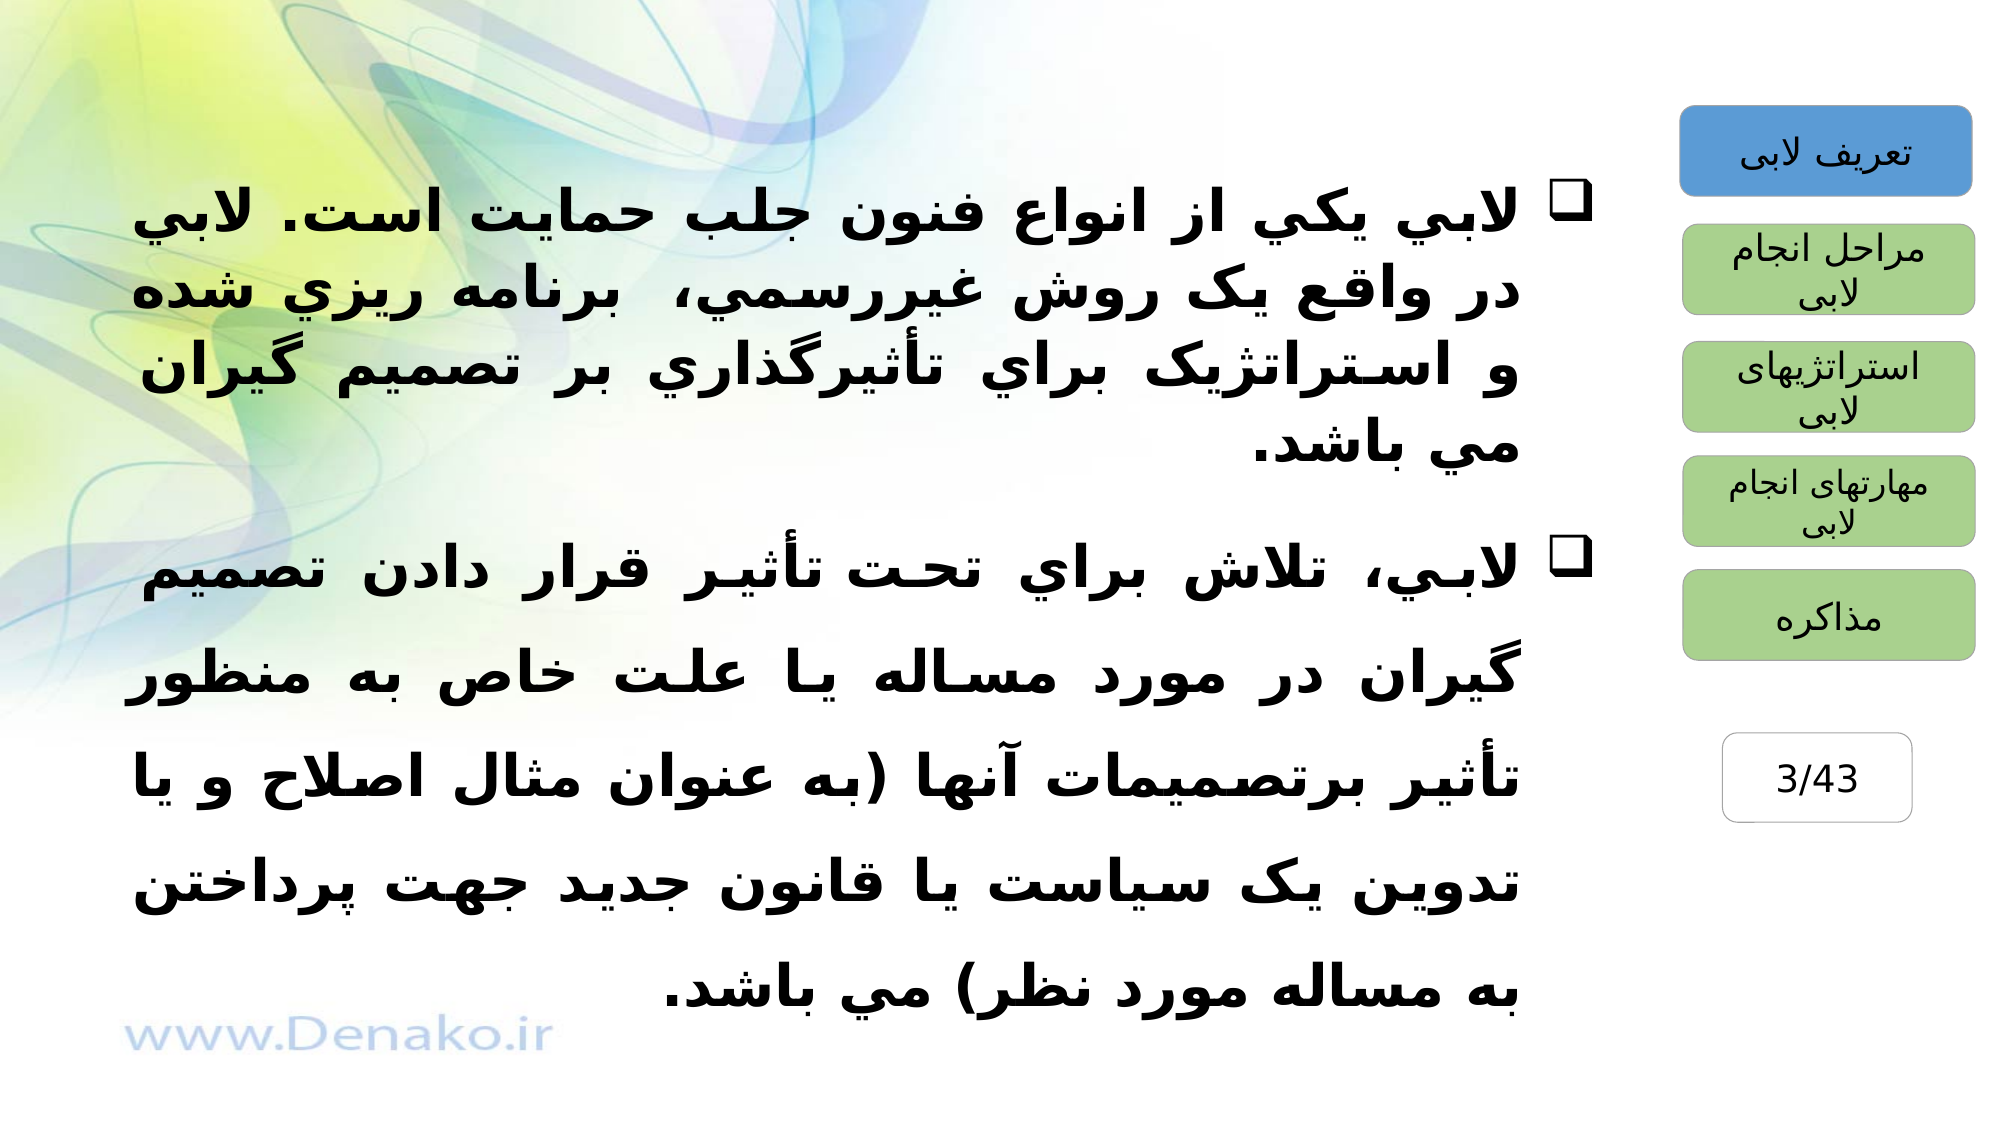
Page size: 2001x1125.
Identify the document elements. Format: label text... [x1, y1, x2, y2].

text_box مذاکره [1682, 569, 1976, 661]
text_box مراحل انجام لابی [1682, 223, 1976, 316]
text_box تعریف لابی [1679, 105, 1973, 197]
picture [0, 0, 2001, 1125]
text_box استراتژیهای لابی [1682, 340, 1976, 433]
text_box مهارتهای انجام لابی [1682, 455, 1976, 547]
subtitle لابي يکي از انواع فنون جلب حمايت است. لابي در واقع يک روش غيررسمي، برنامه ريزي شده و استراتژيک براي تأثيرگذاري بر تصميم گيران مي باشد. لابي، تلاش براي تحت تأثير قرار دادن تصميم گيران در مورد مساله يا علت خاص به منظور تأثير برتصميمات آنها (به عنوان مثال اصلاح و يا تدوين يک سياست يا قانون جديد جهت پرداختن به مساله مورد نظر) مي باشد. [112, 158, 1613, 1031]
text_box 3/43 [1721, 732, 1913, 823]
